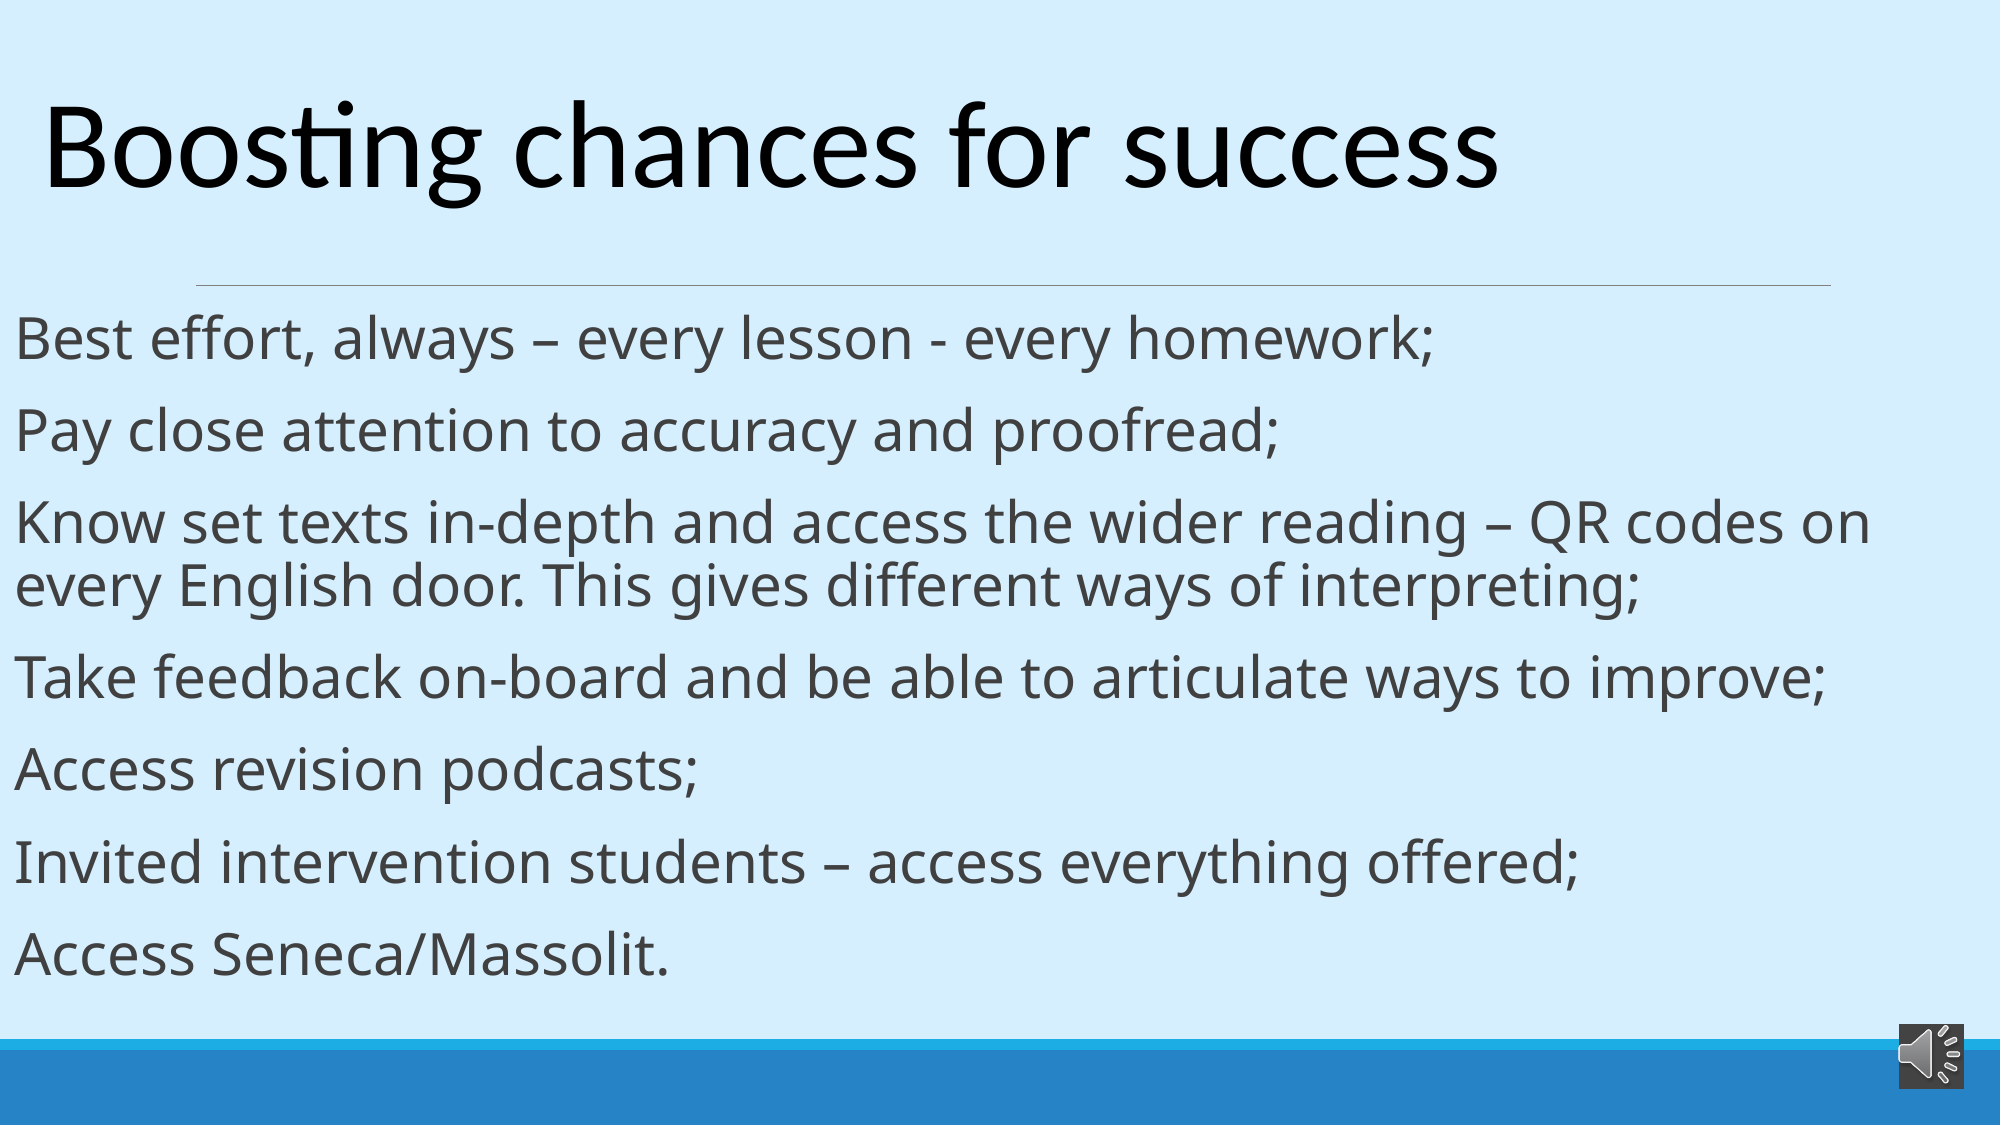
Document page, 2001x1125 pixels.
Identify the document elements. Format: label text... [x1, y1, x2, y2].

list Best effort, always – every lesson - every homework; Pay close attention to accuracy and proofread; Know set texts in-depth and access the wider reading – QR codes on every English door. This gives different ways of interpreting; Take feedback on-board and be able to articulate ways to improve; Access revision podcasts; Invited intervention students – access everything offered; Access Seneca/Massolit. [14, 301, 2000, 1125]
picture [1897, 1022, 1966, 1091]
text_box Boosting chances for success [0, 55, 1982, 221]
